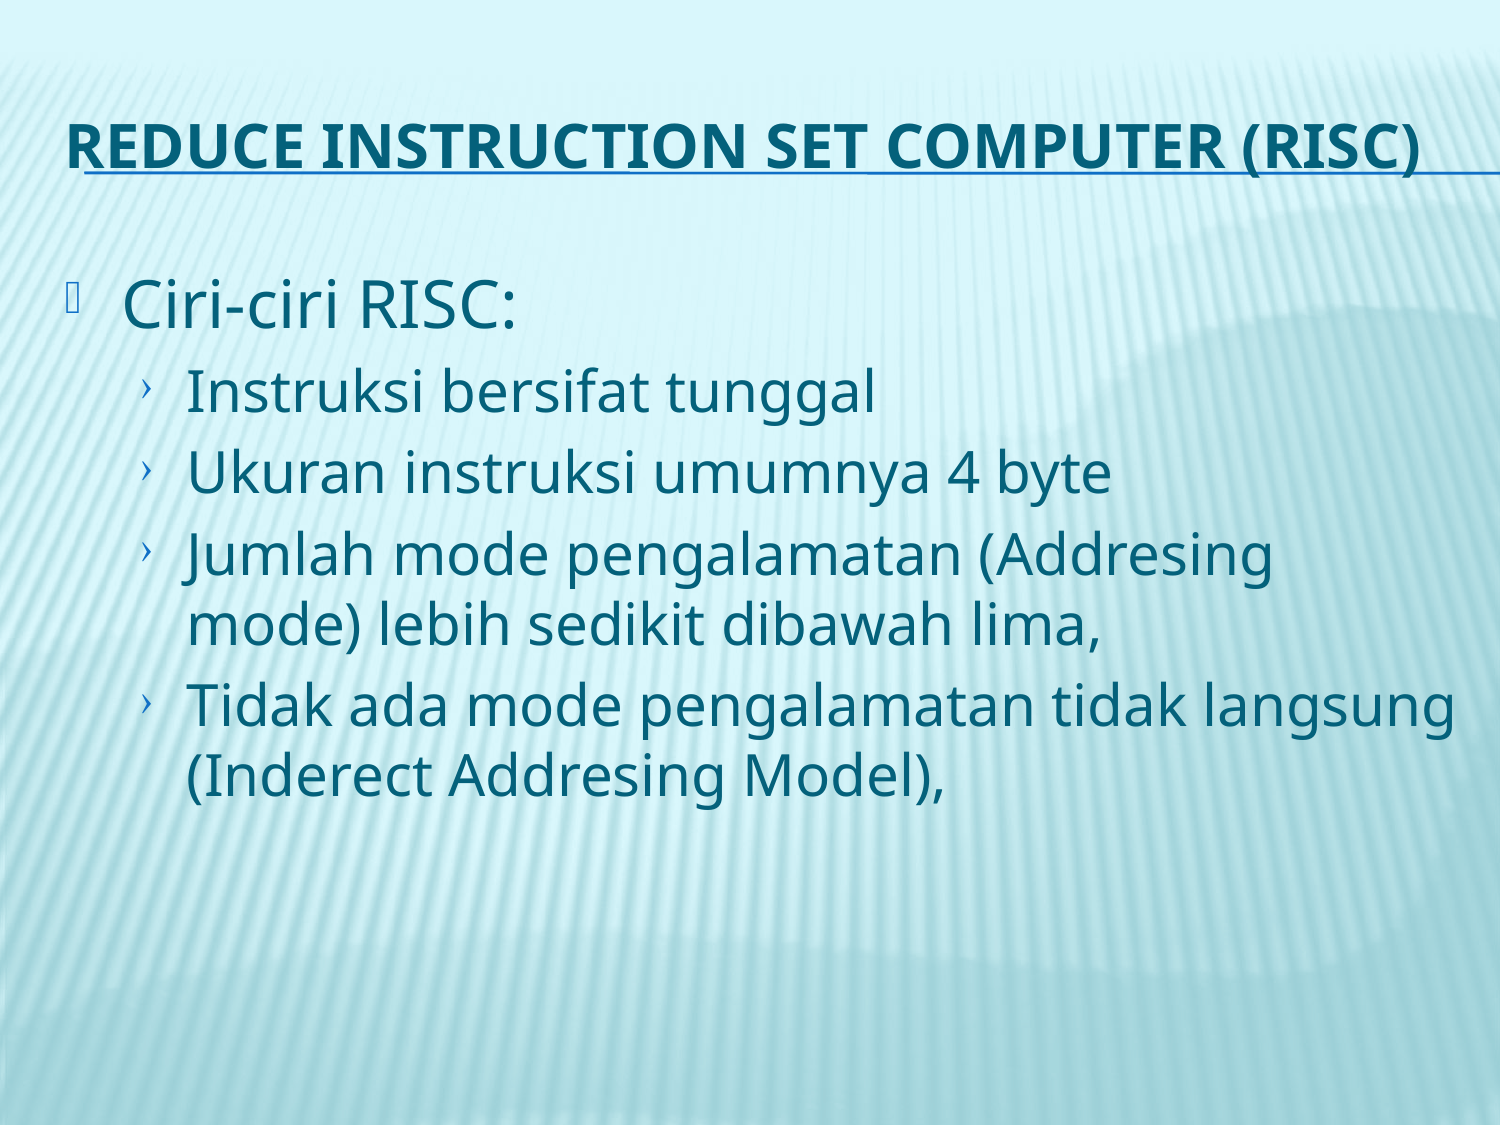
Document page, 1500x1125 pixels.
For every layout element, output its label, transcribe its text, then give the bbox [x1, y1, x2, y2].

list Ciri-ciri RISC: Instruksi bersifat tunggal Ukuran instruksi umumnya 4 byte Jumlah mode pengalamatan (Addresing mode) lebih sedikit dibawah lima, Tidak ada mode pengalamatan tidak langsung (Inderect Addresing Model), [50, 254, 1475, 998]
title Reduce Instruction Set Computer (RISC) [50, 75, 1475, 213]
